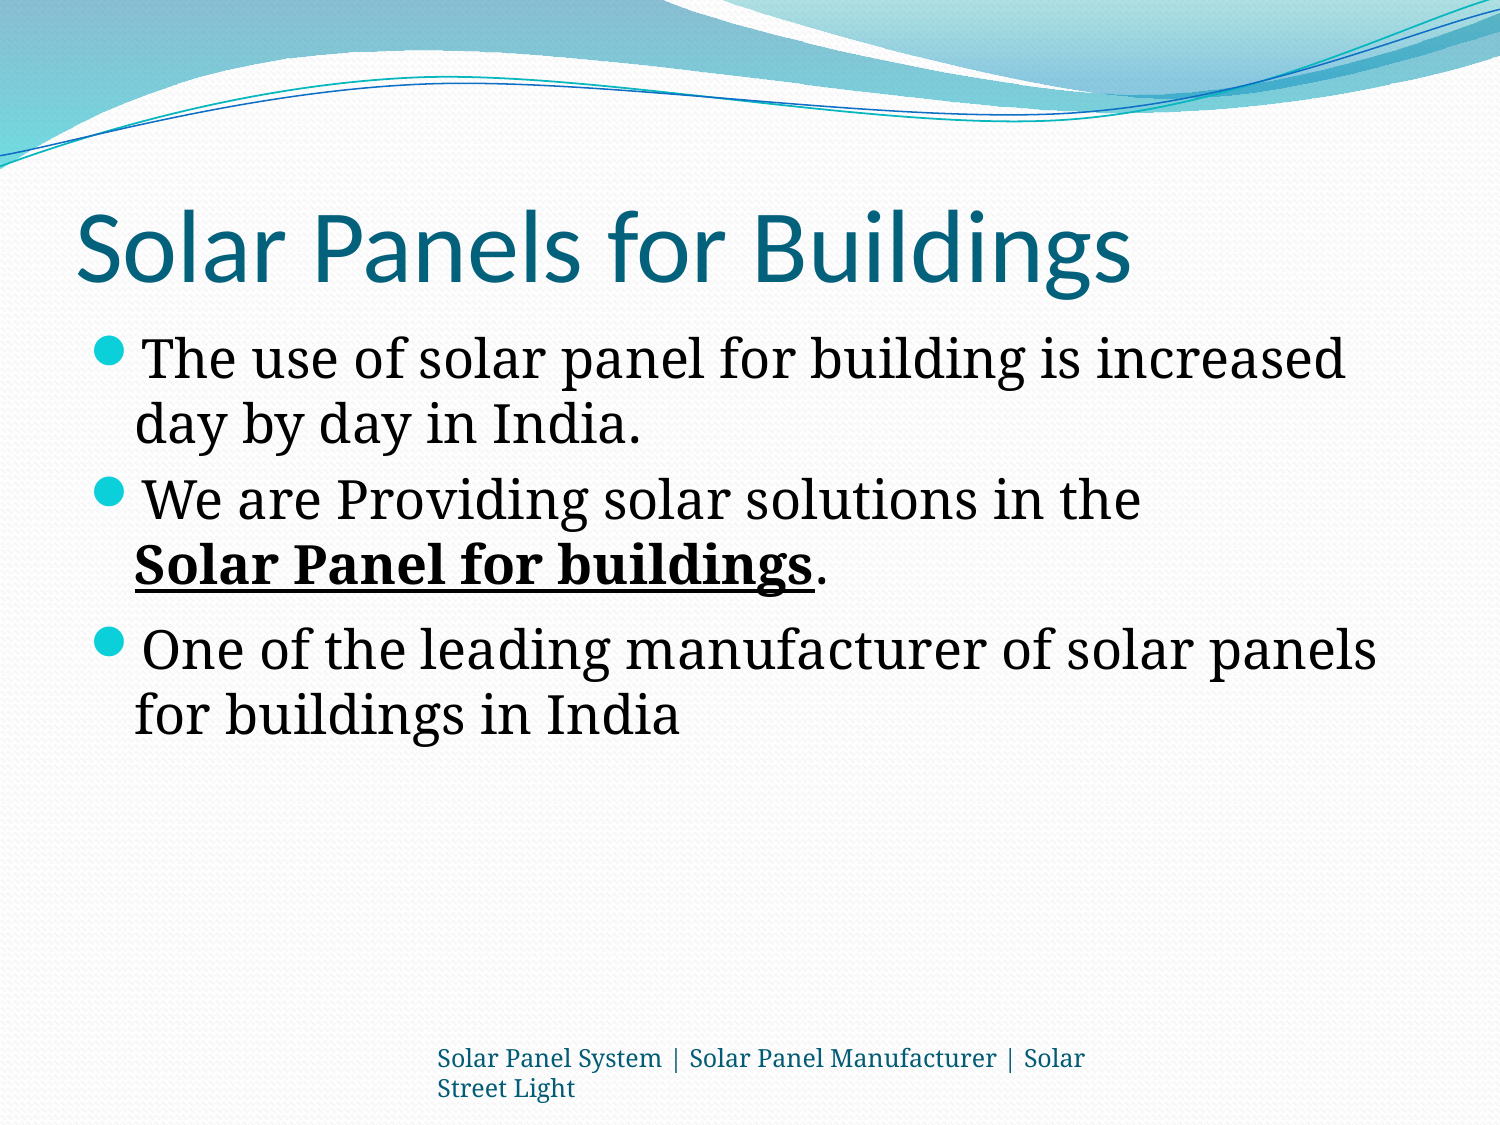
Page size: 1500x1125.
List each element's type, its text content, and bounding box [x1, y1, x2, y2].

title Solar Panels for Buildings [75, 115, 1425, 303]
footer Solar Panel System | Solar Panel Manufacturer | Solar Street Light [437, 1042, 1150, 1103]
list The use of solar panel for building is increased day by day in India. We are Providing solar solutions in the Solar Panel for buildings. One of the leading manufacturer of solar panels for buildings in India [75, 317, 1425, 1038]
